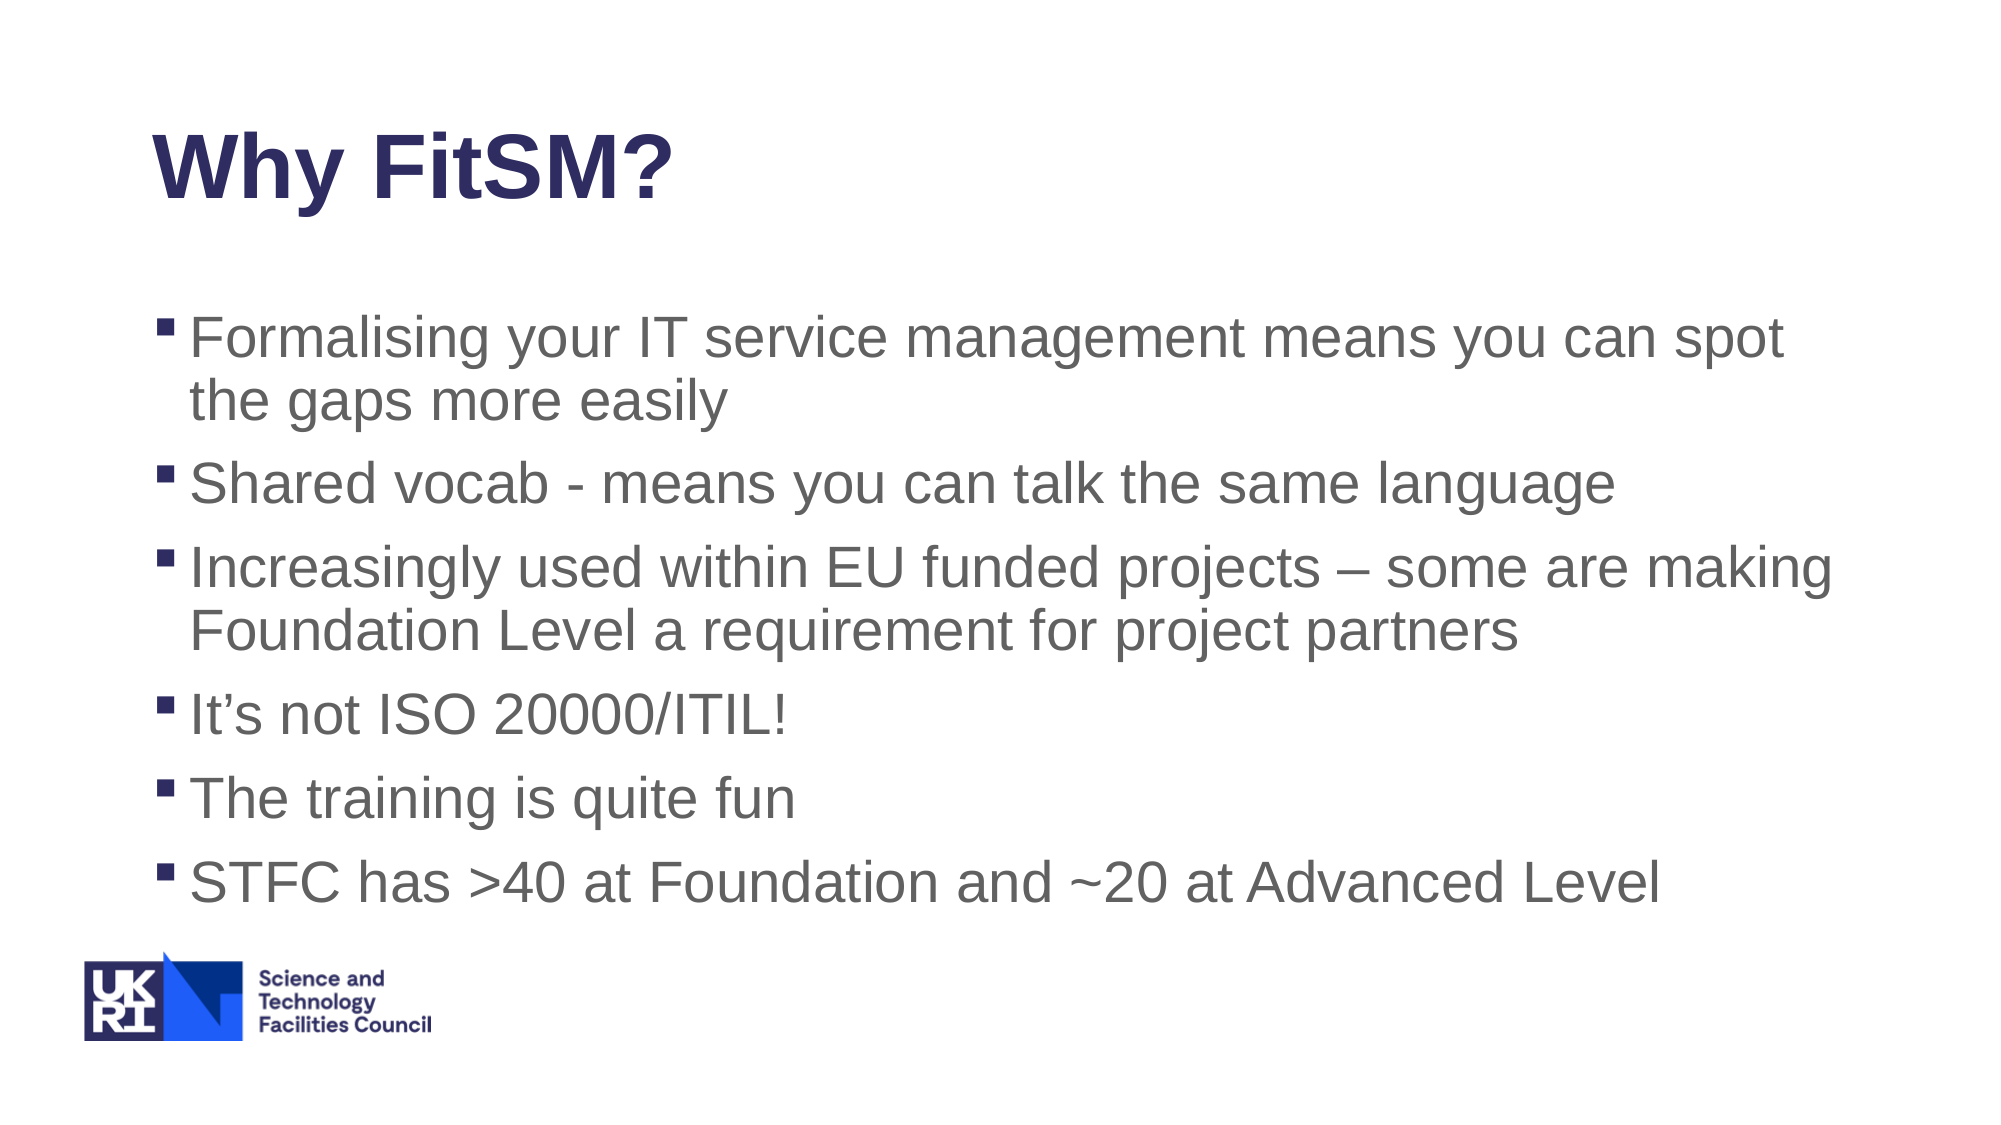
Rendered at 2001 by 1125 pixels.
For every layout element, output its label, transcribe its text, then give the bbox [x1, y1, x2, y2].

list Formalising your IT service management means you can spot the gaps more easily Shared vocab - means you can talk the same language Increasingly used within EU funded projects – some are making Foundation Level a requirement for project partners It’s not ISO 20000/ITIL! The training is quite fun STFC has >40 at Foundation and ~20 at Advanced Level [137, 299, 1863, 1014]
title Why FitSM? [137, 59, 1863, 278]
picture [84, 951, 431, 1041]
